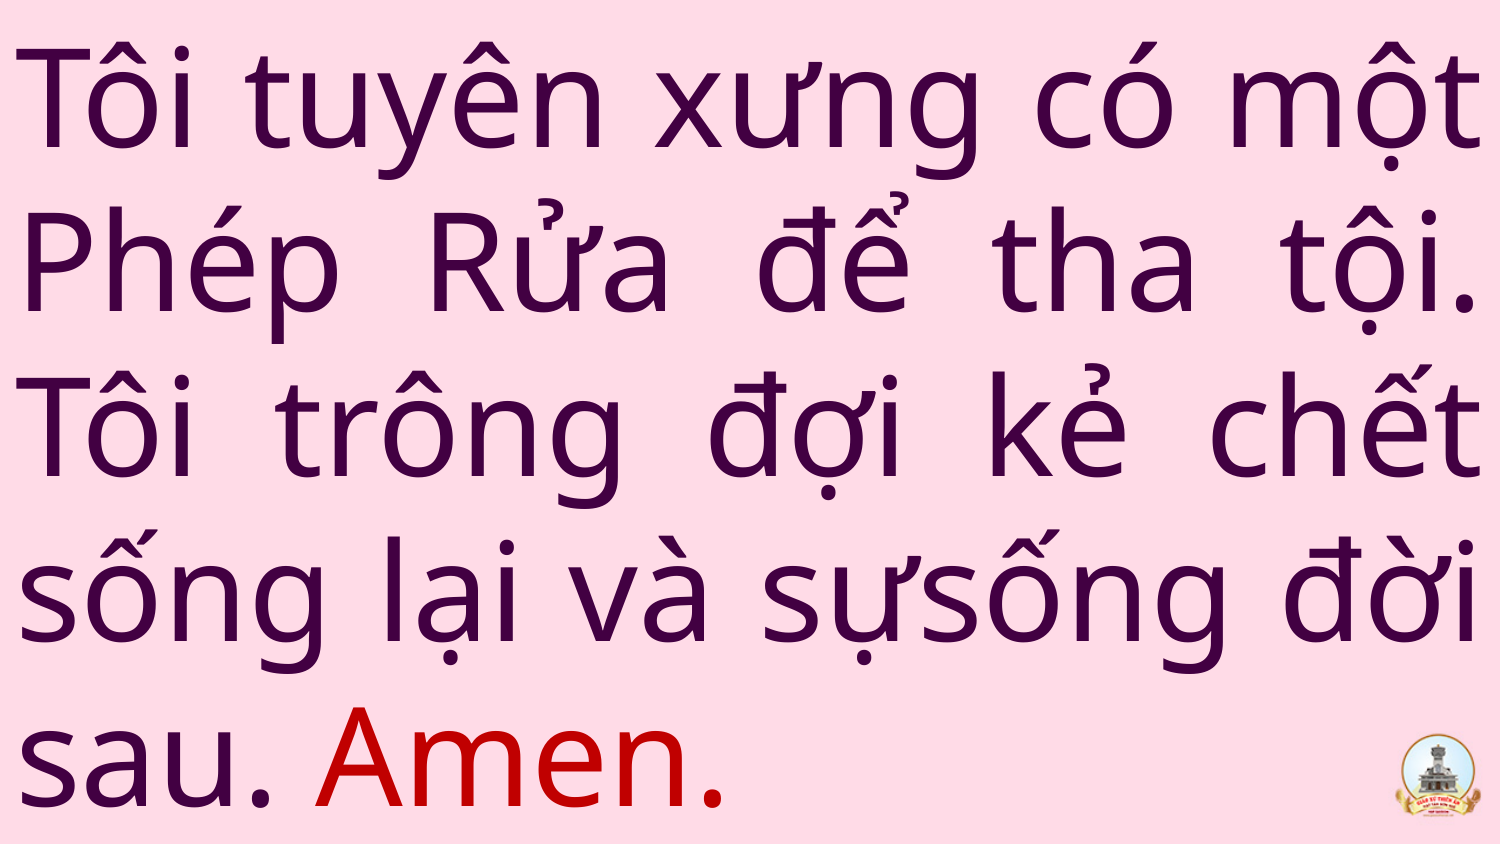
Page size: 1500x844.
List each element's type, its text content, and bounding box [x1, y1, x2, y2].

title Tôi tuyên xưng có một Phép Rửa để tha tội. Tôi trông đợi kẻ chết sống lại và sựsống đời sau. Amen. [0, 0, 1500, 844]
